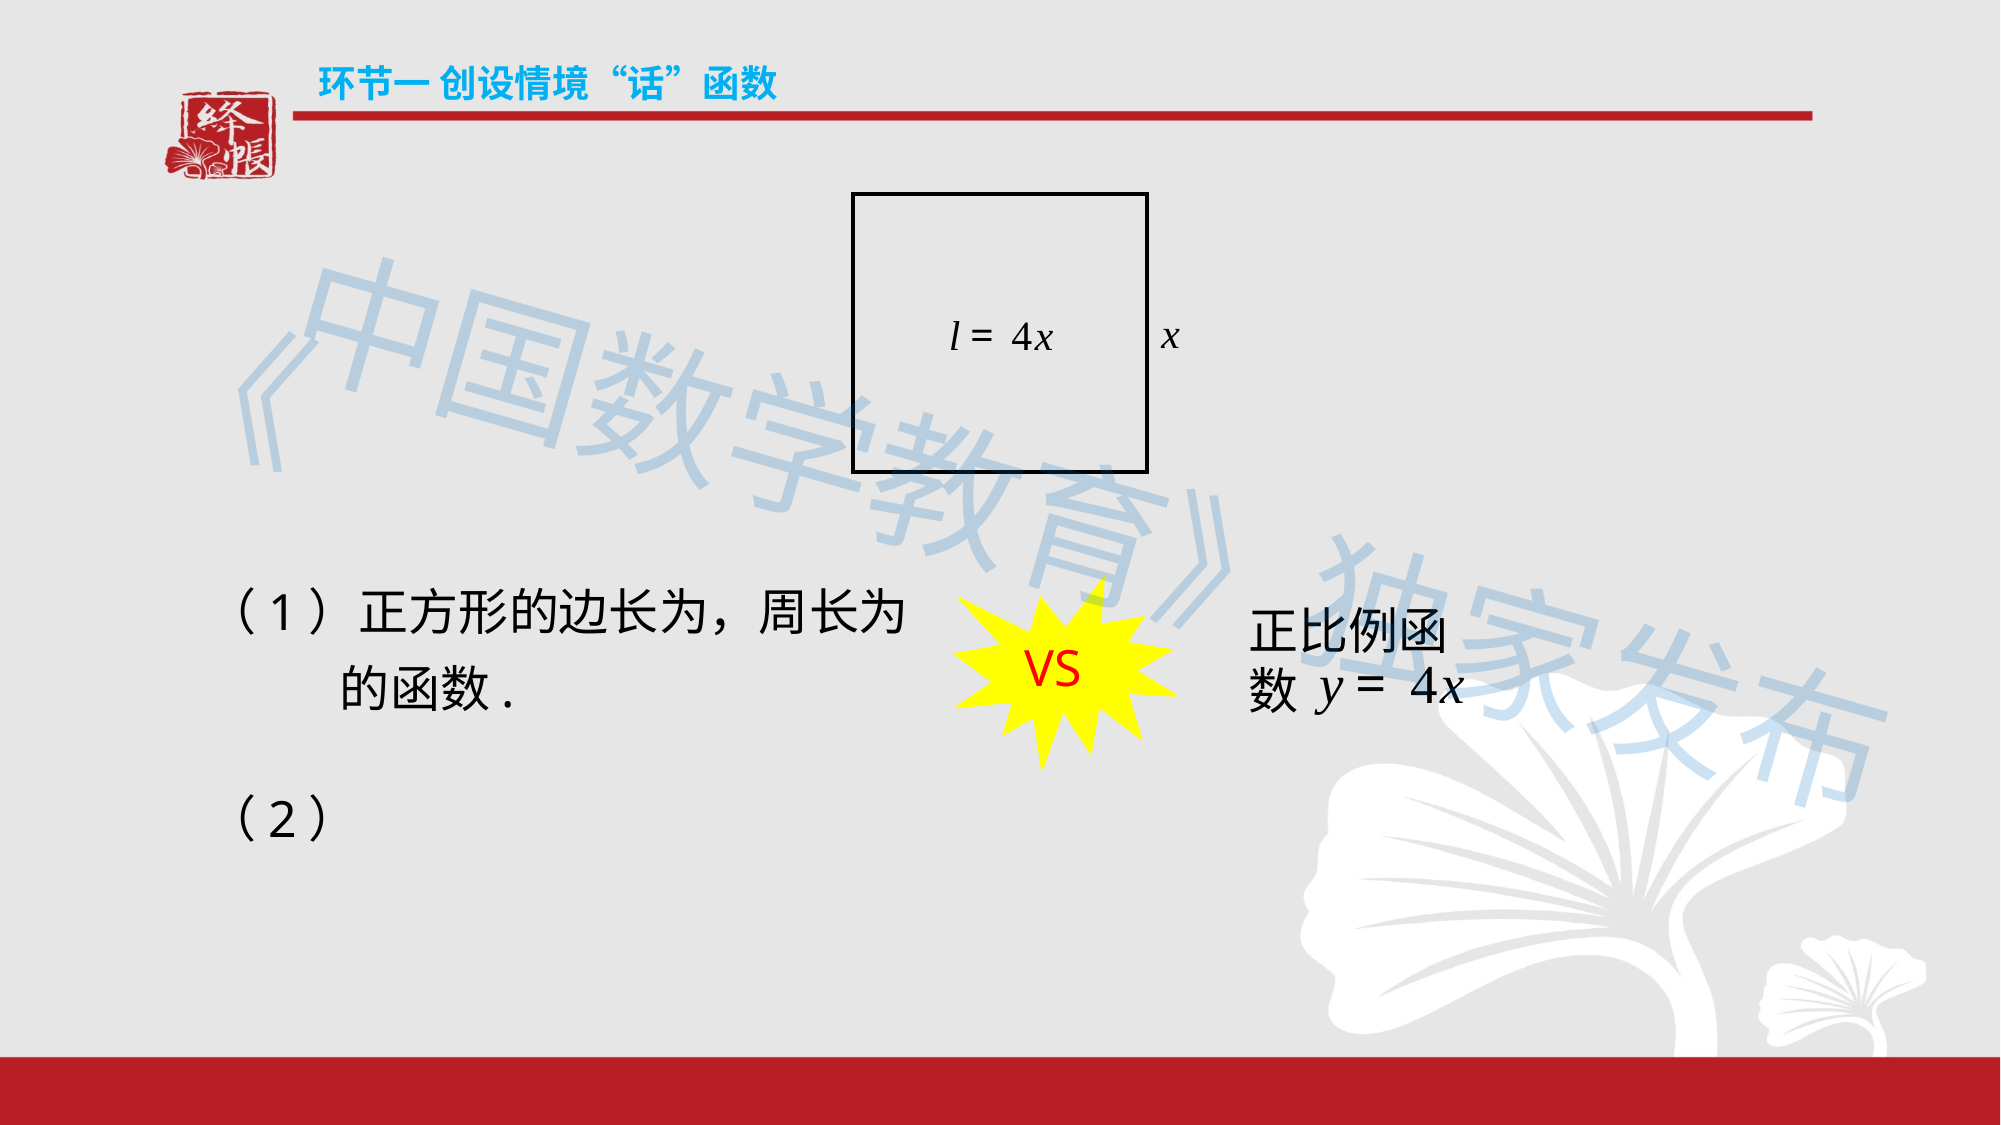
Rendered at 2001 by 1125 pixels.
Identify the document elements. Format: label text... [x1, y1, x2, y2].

text_box 环节一 创设情境“话”函数 [304, 52, 897, 112]
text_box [1233, 591, 1476, 729]
picture [0, 0, 2001, 1125]
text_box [955, 577, 1177, 770]
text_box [852, 194, 1188, 472]
text_box 《中国数学教育》独家发布 [53, 146, 1794, 1097]
